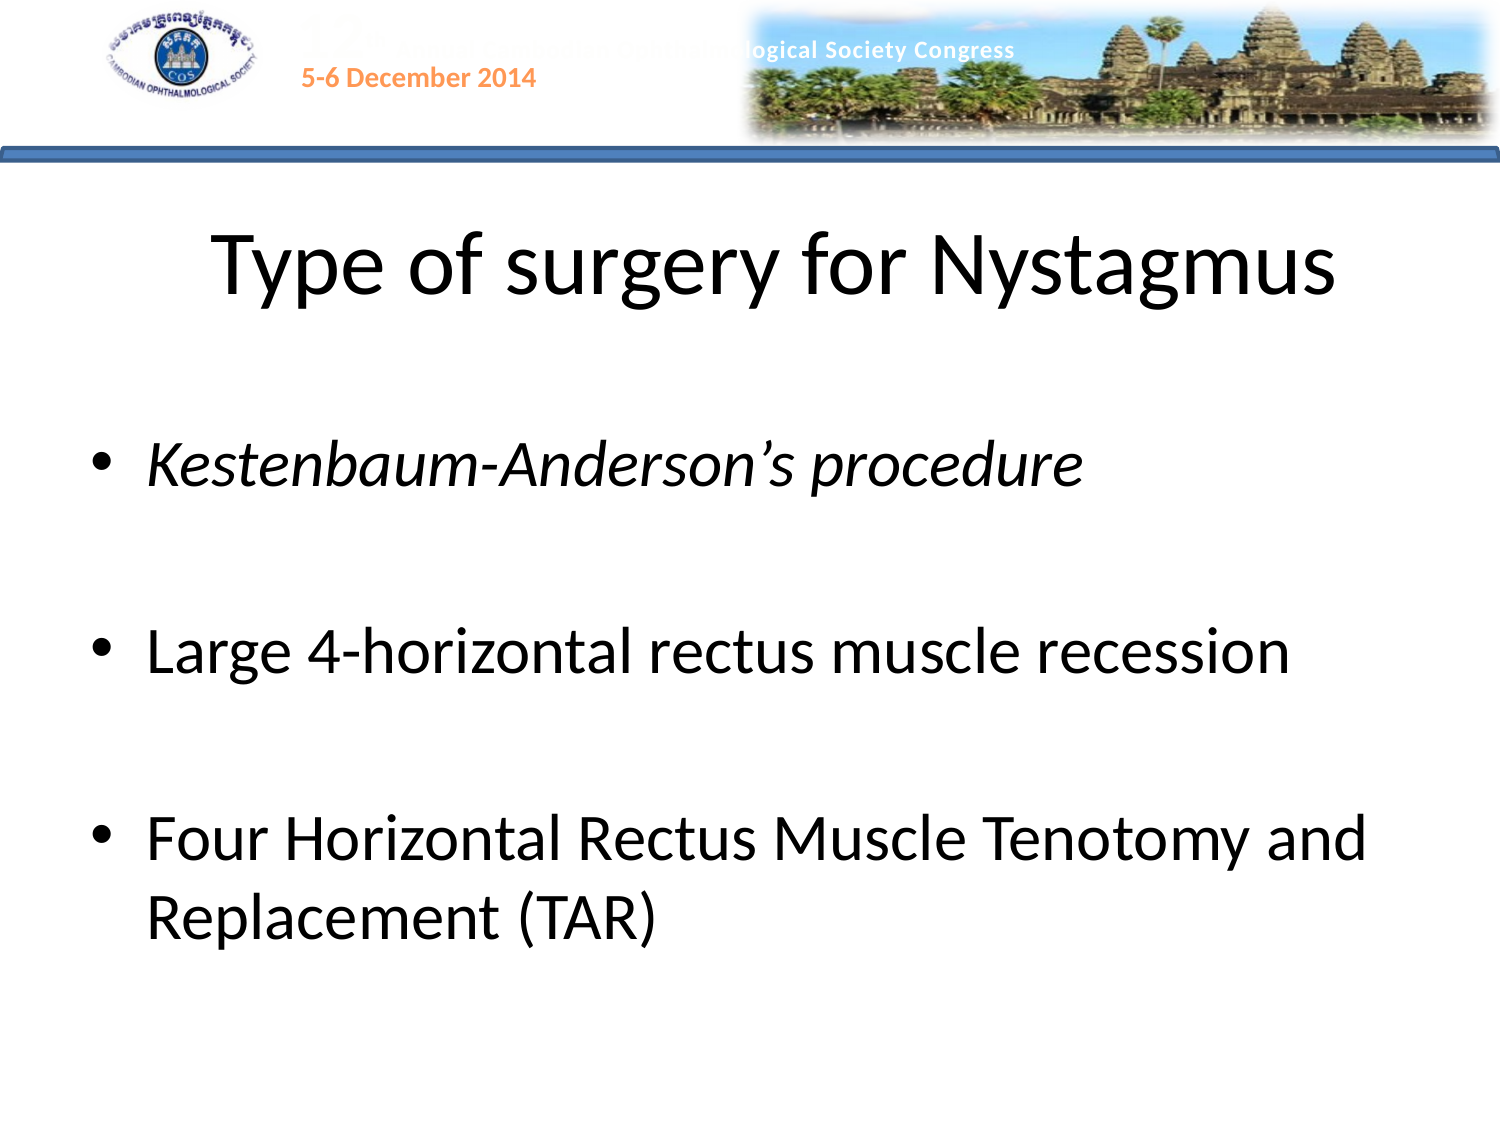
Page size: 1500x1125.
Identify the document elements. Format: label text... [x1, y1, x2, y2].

title Type of surgery for Nystagmus [99, 174, 1450, 342]
picture [118, 17, 247, 95]
picture [767, 29, 1472, 120]
list Kestenbaum-Anderson’s procedure Large 4-horizontal rectus muscle recession Four Horizontal Rectus Muscle Tenotomy and Replacement (TAR) [75, 412, 1425, 1005]
